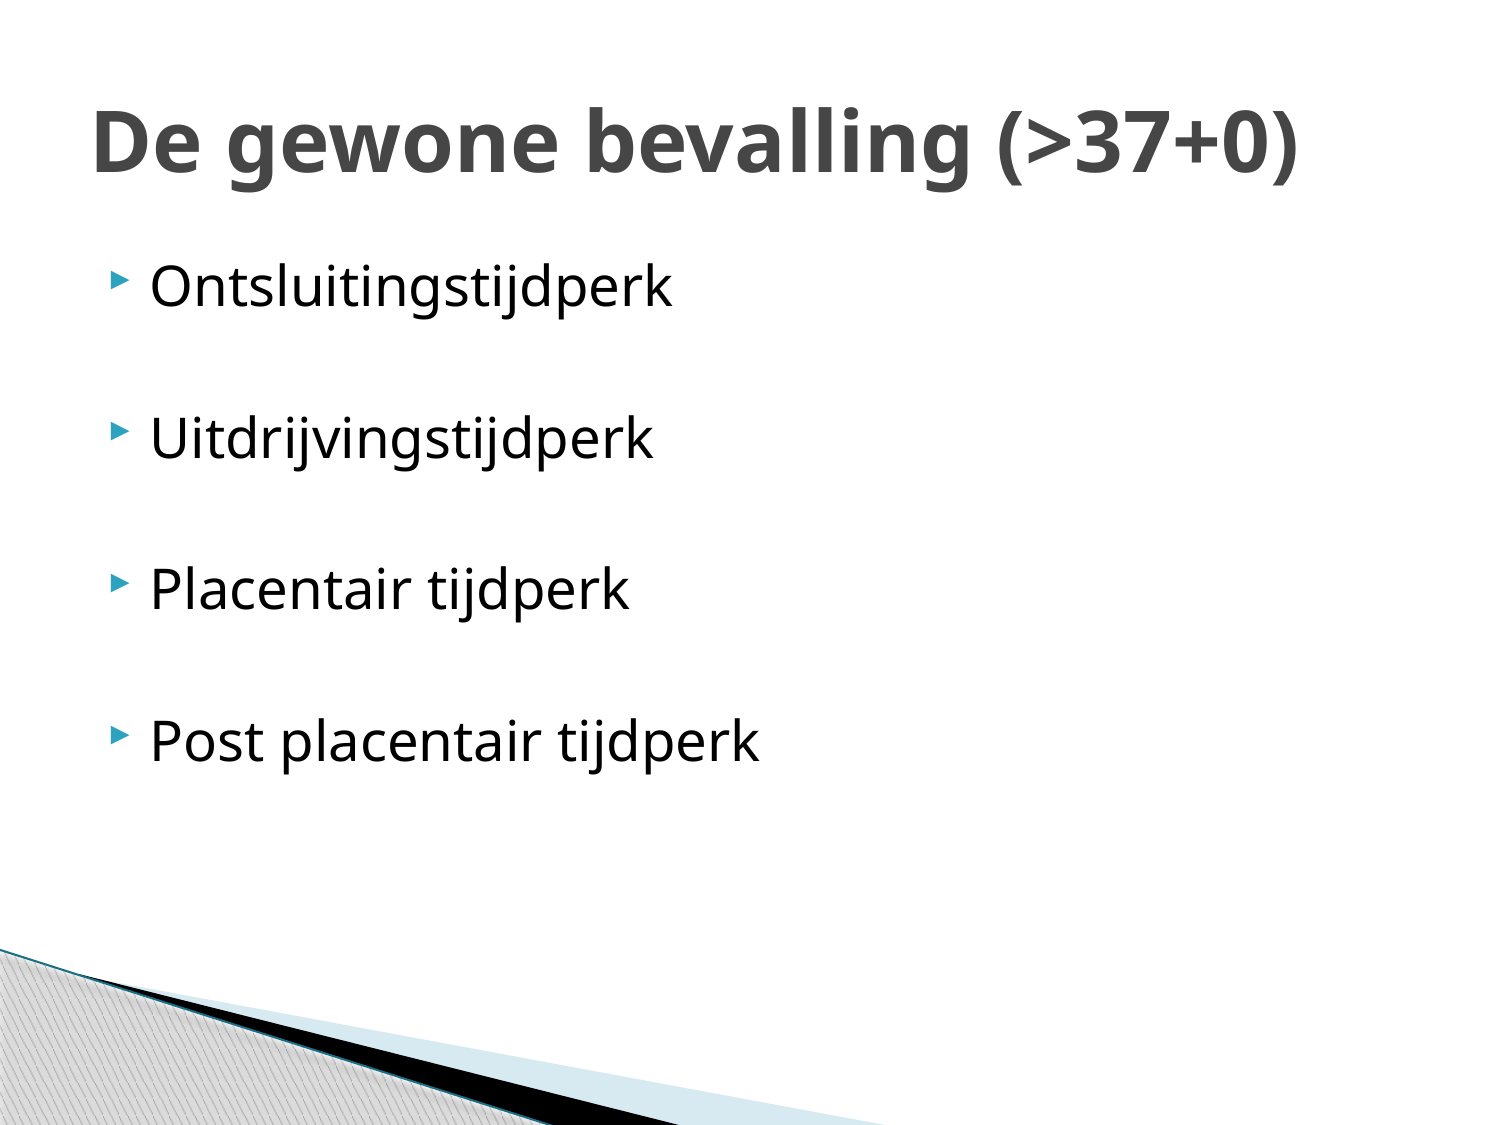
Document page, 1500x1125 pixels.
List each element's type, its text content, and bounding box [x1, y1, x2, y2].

list Ontsluitingstijdperk Uitdrijvingstijdperk Placentair tijdperk Post placentair tijdperk [75, 243, 1425, 986]
title De gewone bevalling (>37+0) [75, 45, 1425, 233]
